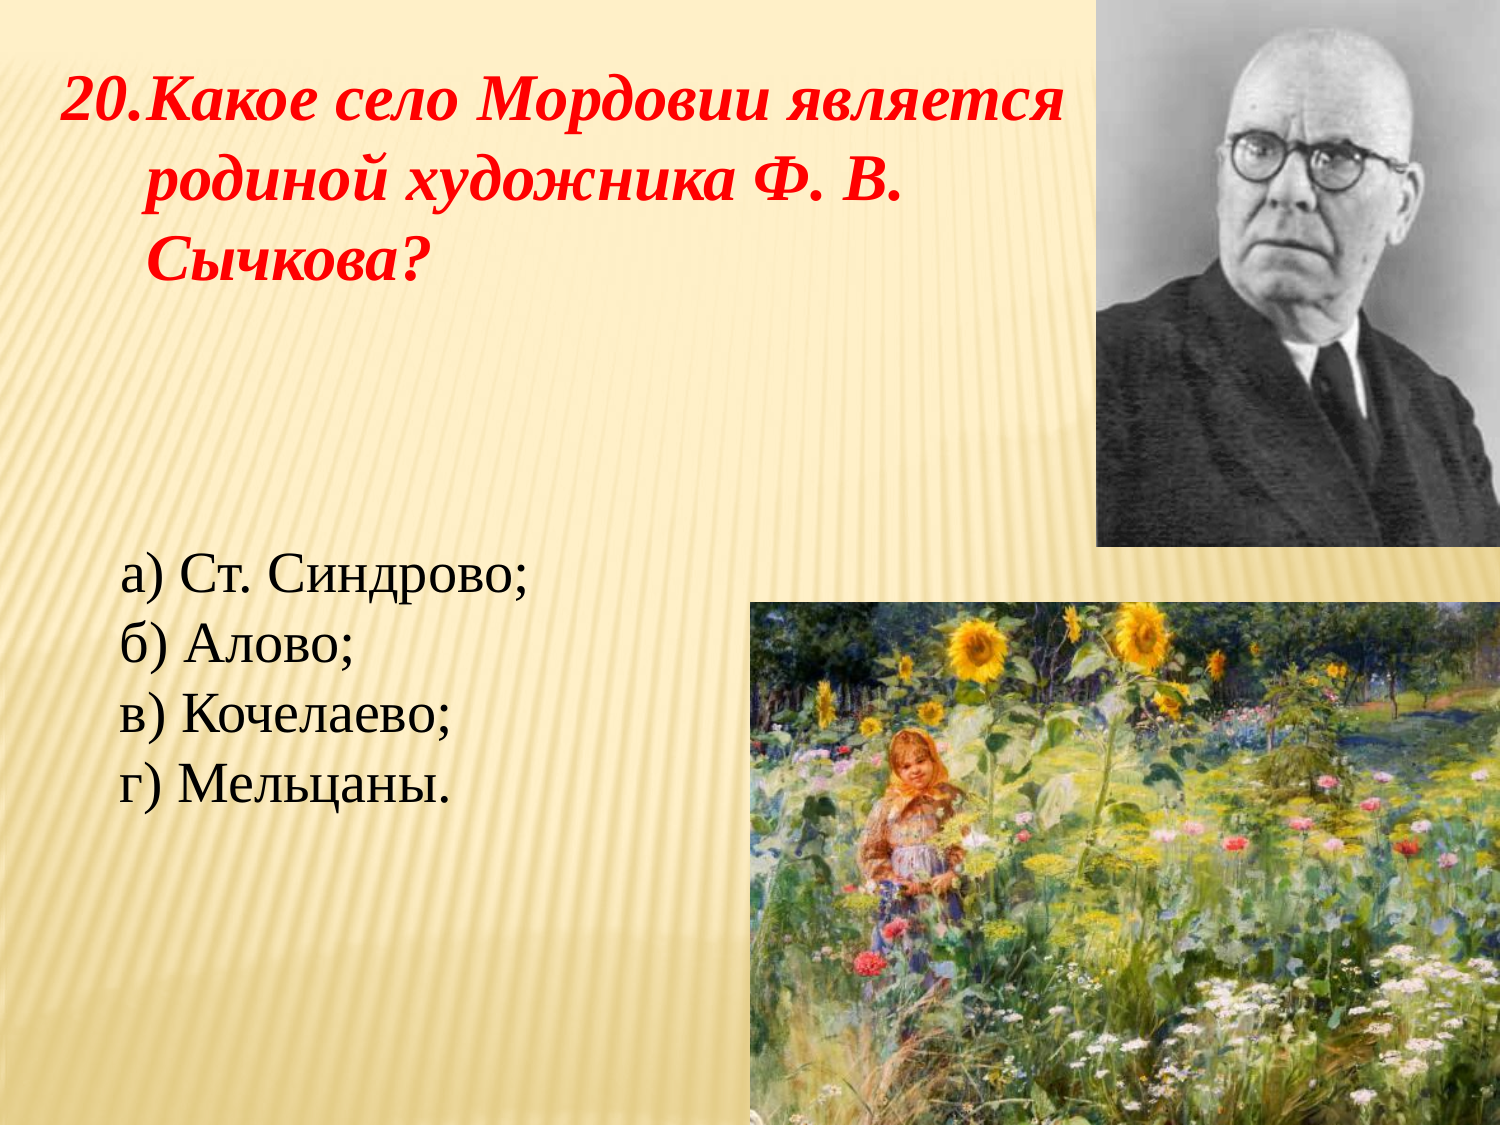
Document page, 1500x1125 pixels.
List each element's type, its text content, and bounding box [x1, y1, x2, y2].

picture [749, 601, 1500, 1125]
picture [1096, 0, 1500, 548]
text_box Какое село Мордовии является родиной художника Ф. В. Сычкова? а) Ст. Синдрово; б) Алово; в) Кочелаево; г) Мельцаны. [46, 46, 1125, 822]
